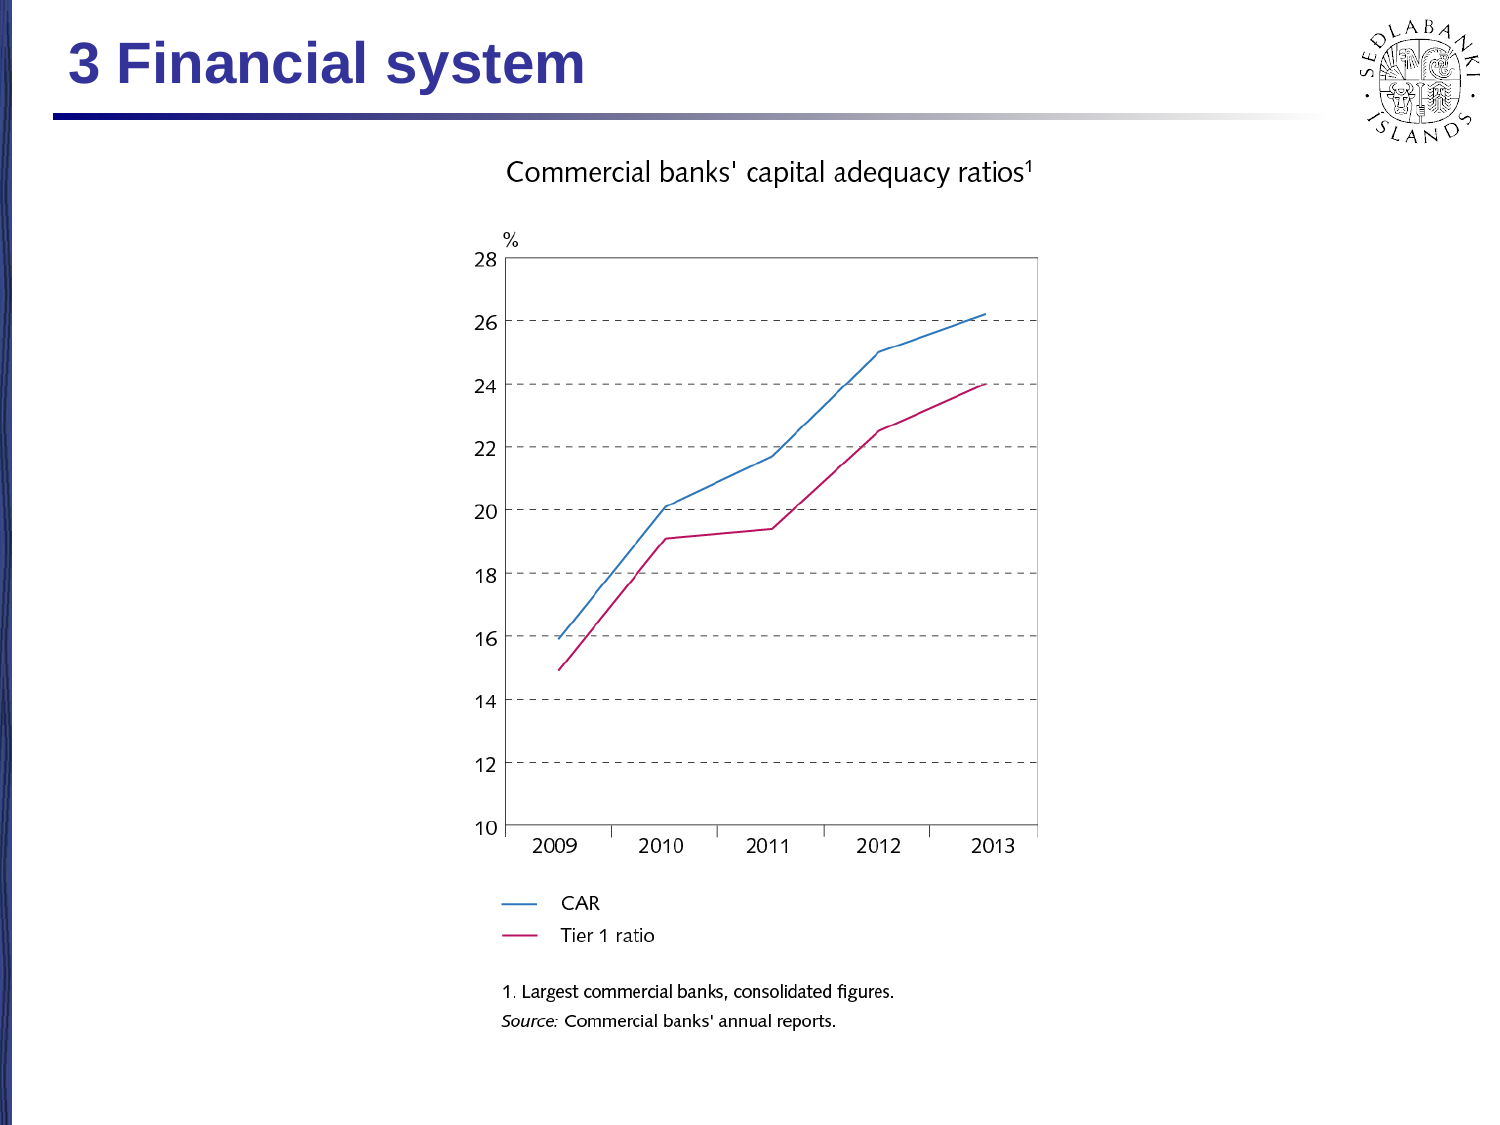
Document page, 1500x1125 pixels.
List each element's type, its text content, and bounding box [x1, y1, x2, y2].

title 3 Financial system [52, 10, 1330, 111]
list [474, 148, 1038, 1059]
picture [1357, 18, 1482, 149]
picture [0, 0, 12, 1125]
